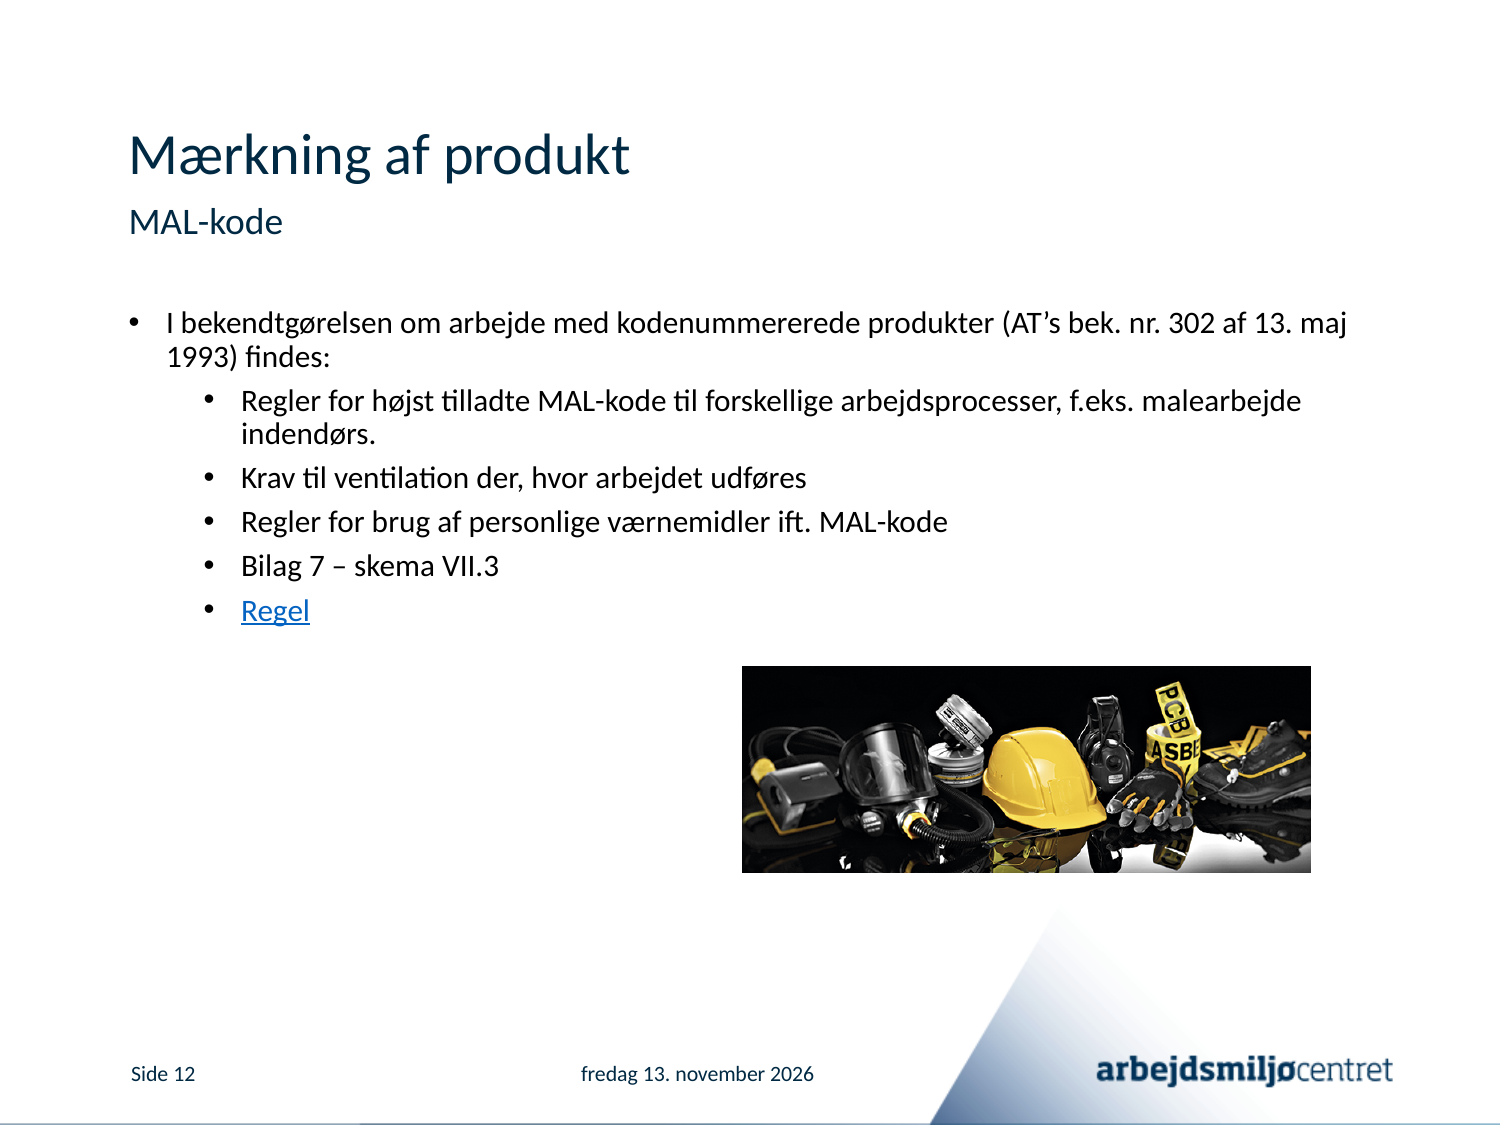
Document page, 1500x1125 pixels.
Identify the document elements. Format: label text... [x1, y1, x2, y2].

title Mærkning af produkt [113, 16, 1387, 194]
picture [0, 0, 1500, 1125]
list MAL-kode [113, 194, 1387, 286]
slide_number Side 12 2. oktober 2019 [116, 1054, 899, 1115]
list I bekendtgørelsen om arbejde med kodenummererede produkter (AT’s bek. nr. 302 af 13. maj 1993) findes: Regler for højst tilladte MAL-kode til forskellige arbejdsprocesser, f.eks. malearbejde indendørs. Krav til ventilation der, hvor arbejdet udføres Regler for brug af personlige værnemidler ift. MAL-kode Bilag 7 – skema VII.3 Regel [113, 298, 1387, 996]
